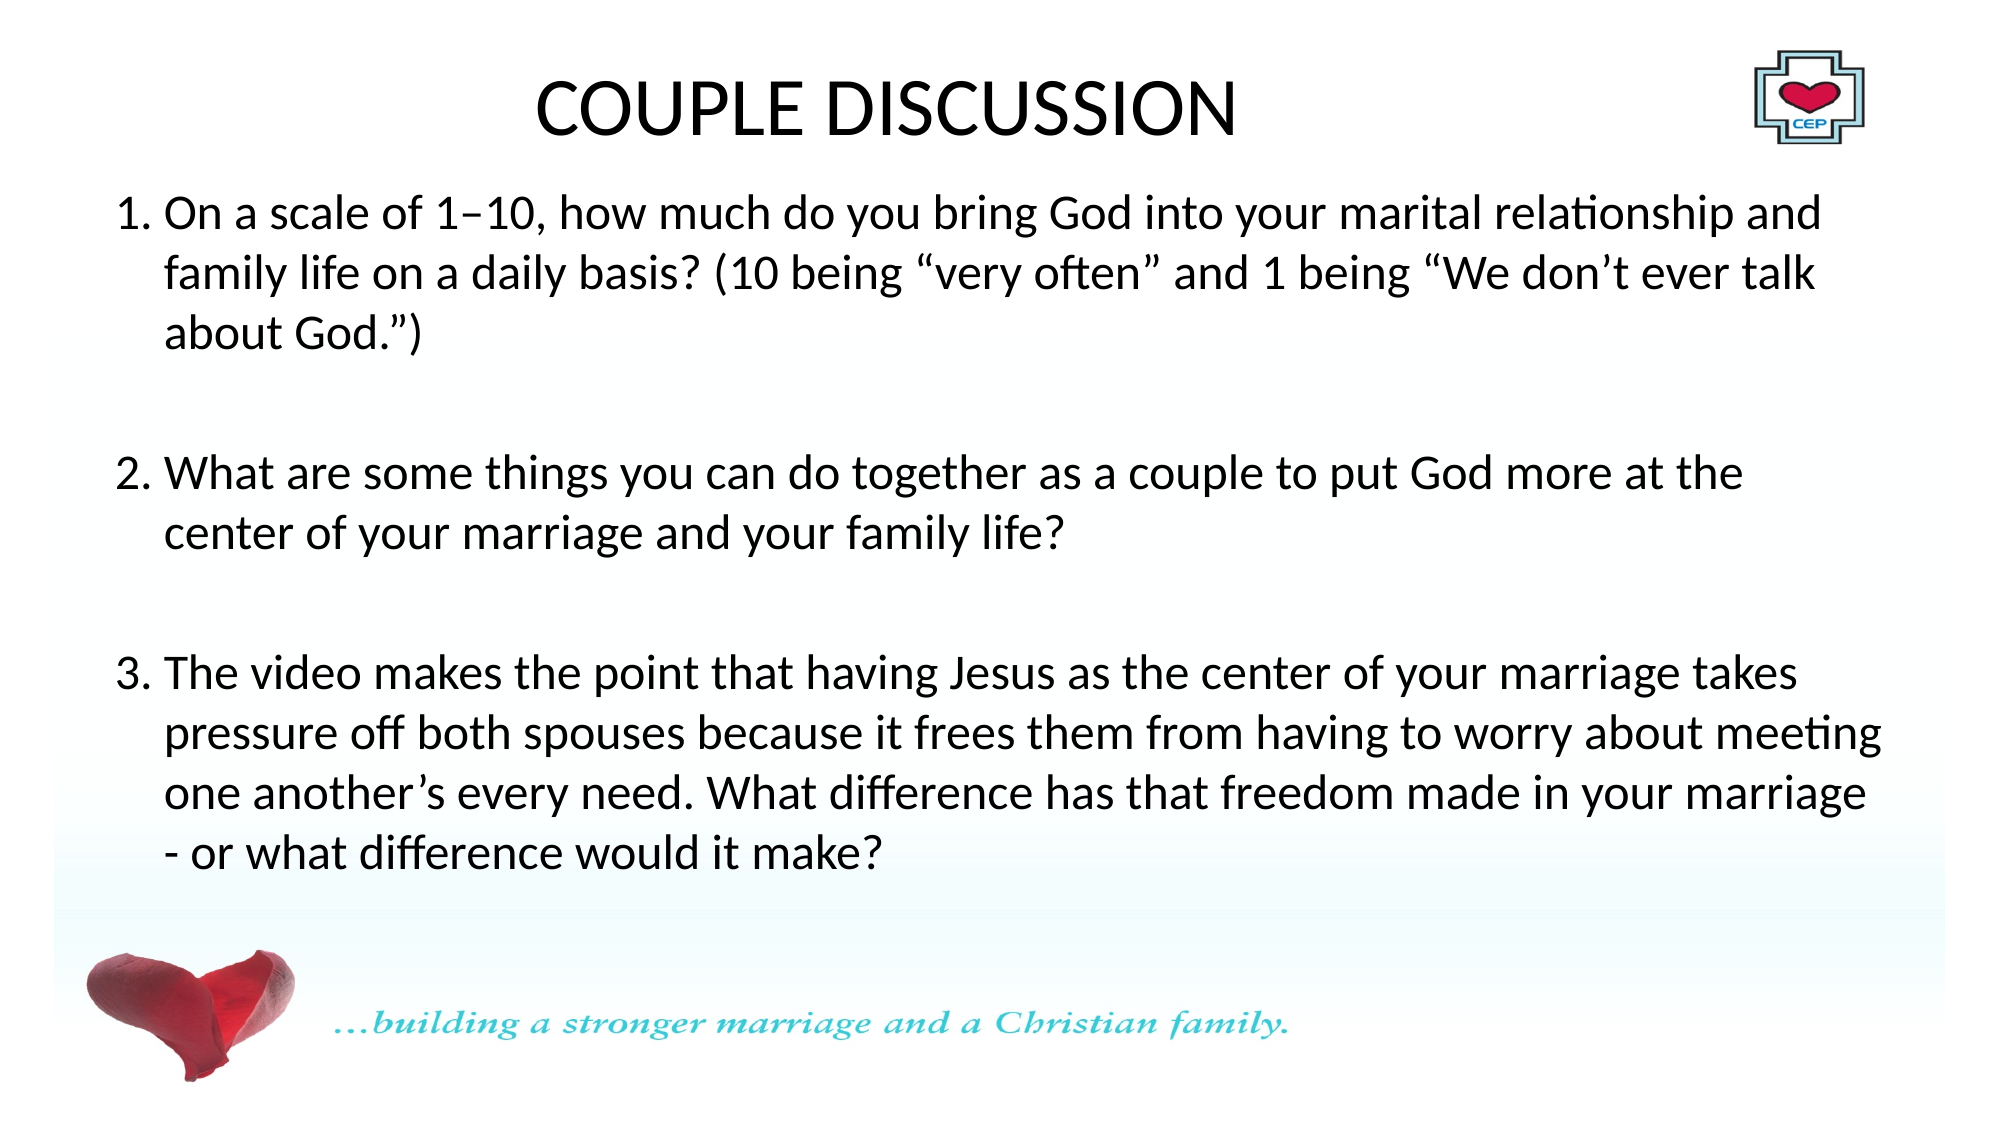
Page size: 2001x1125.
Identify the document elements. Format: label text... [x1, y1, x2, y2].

list 1. On a scale of 1–10, how much do you bring God into your marital relationship and family life on a daily basis? (10 being “very often” and 1 being “We don’t ever talk about God.”) 2. What are some things you can do together as a couple to put God more at the center of your marriage and your family life? 3. The video makes the point that having Jesus as the center of your marriage takes pressure off both spouses because it frees them from having to worry about meeting one another’s every need. What difference has that freedom made in your marriage - or what difference would it make? [99, 171, 1901, 1042]
picture [54, 30, 1945, 1094]
title COUPLE DISCUSSION [99, 8, 1676, 171]
